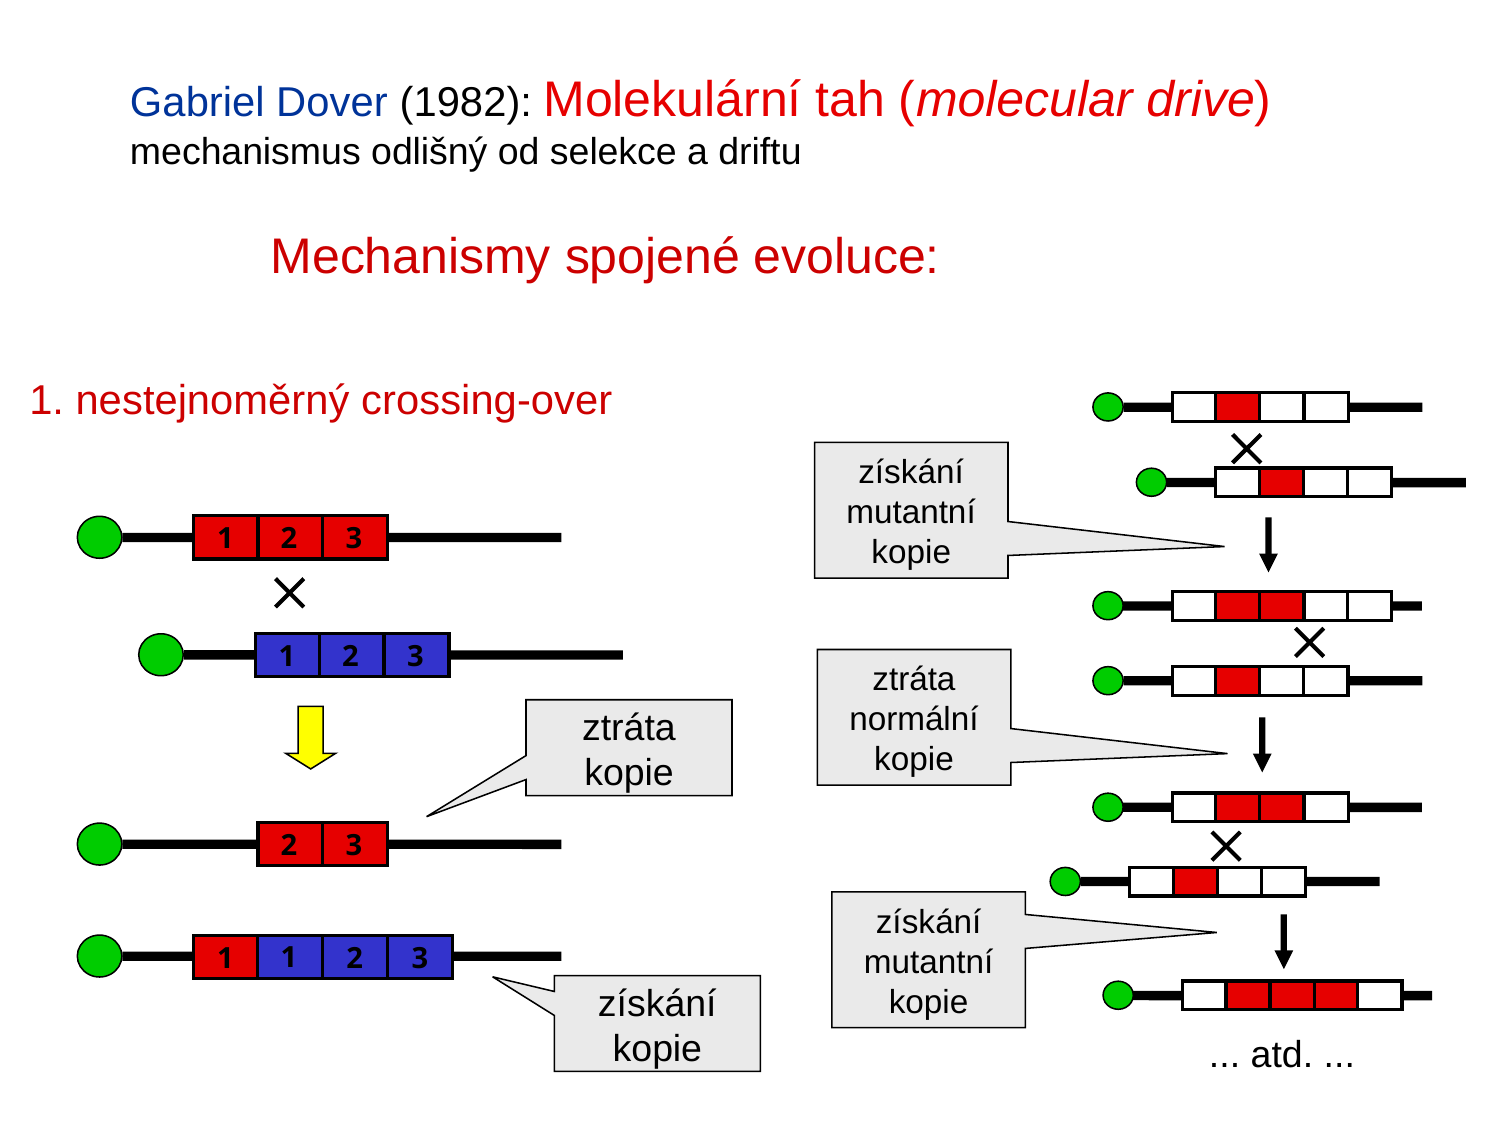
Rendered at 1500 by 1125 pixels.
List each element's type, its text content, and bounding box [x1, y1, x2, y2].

text_box Mechanismy spojené evoluce: [255, 215, 1105, 291]
text_box Gabriel Dover (1982): Molekulární tah (molecular drive) mechanismus odlišný od selekce a driftu [115, 59, 1287, 179]
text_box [814, 392, 1467, 1083]
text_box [77, 512, 761, 1072]
text_box 1. nestejnoměrný crossing-over [14, 365, 778, 430]
